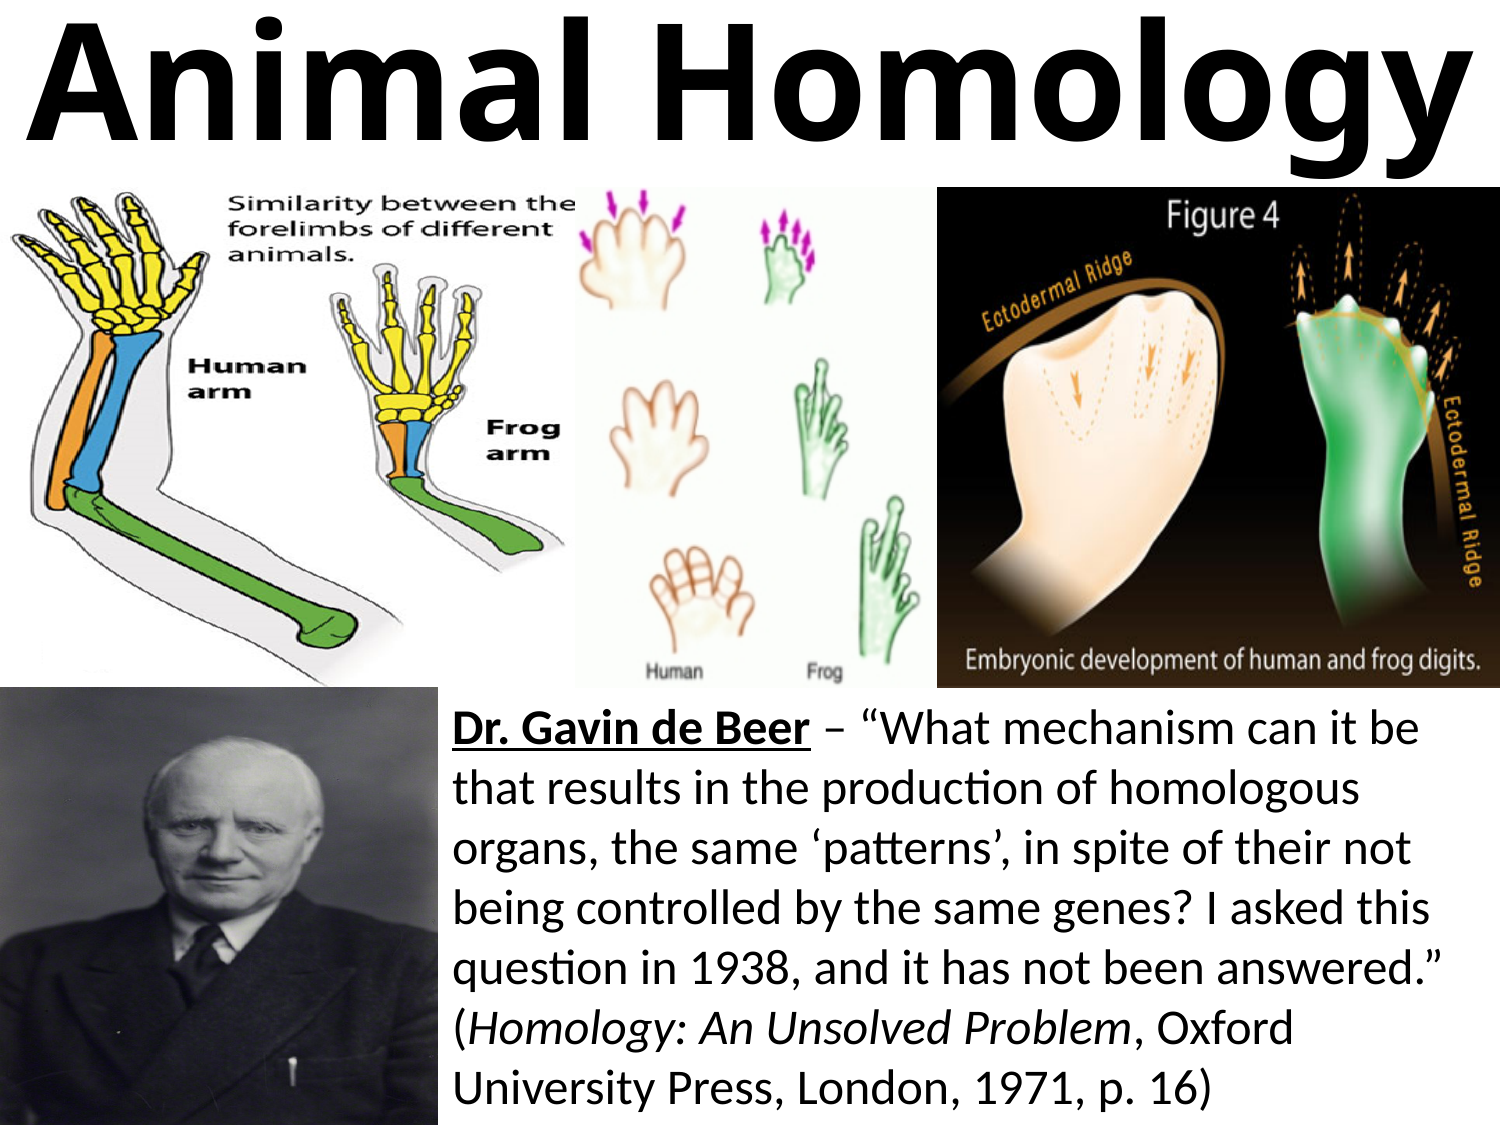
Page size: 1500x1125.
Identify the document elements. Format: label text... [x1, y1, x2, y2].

picture [0, 187, 1500, 1125]
title Animal Homology [0, 0, 1500, 150]
text_box Dr. Gavin de Beer – “What mechanism can it be that results in the production of homologous organs, the same ‘patterns’, in spite of their not being controlled by the same genes? I asked this question in 1938, and it has not been answered.” (Homology: An Unsolved Problem, Oxford University Press, London, 1971, p. 16) [441, 695, 1500, 1123]
